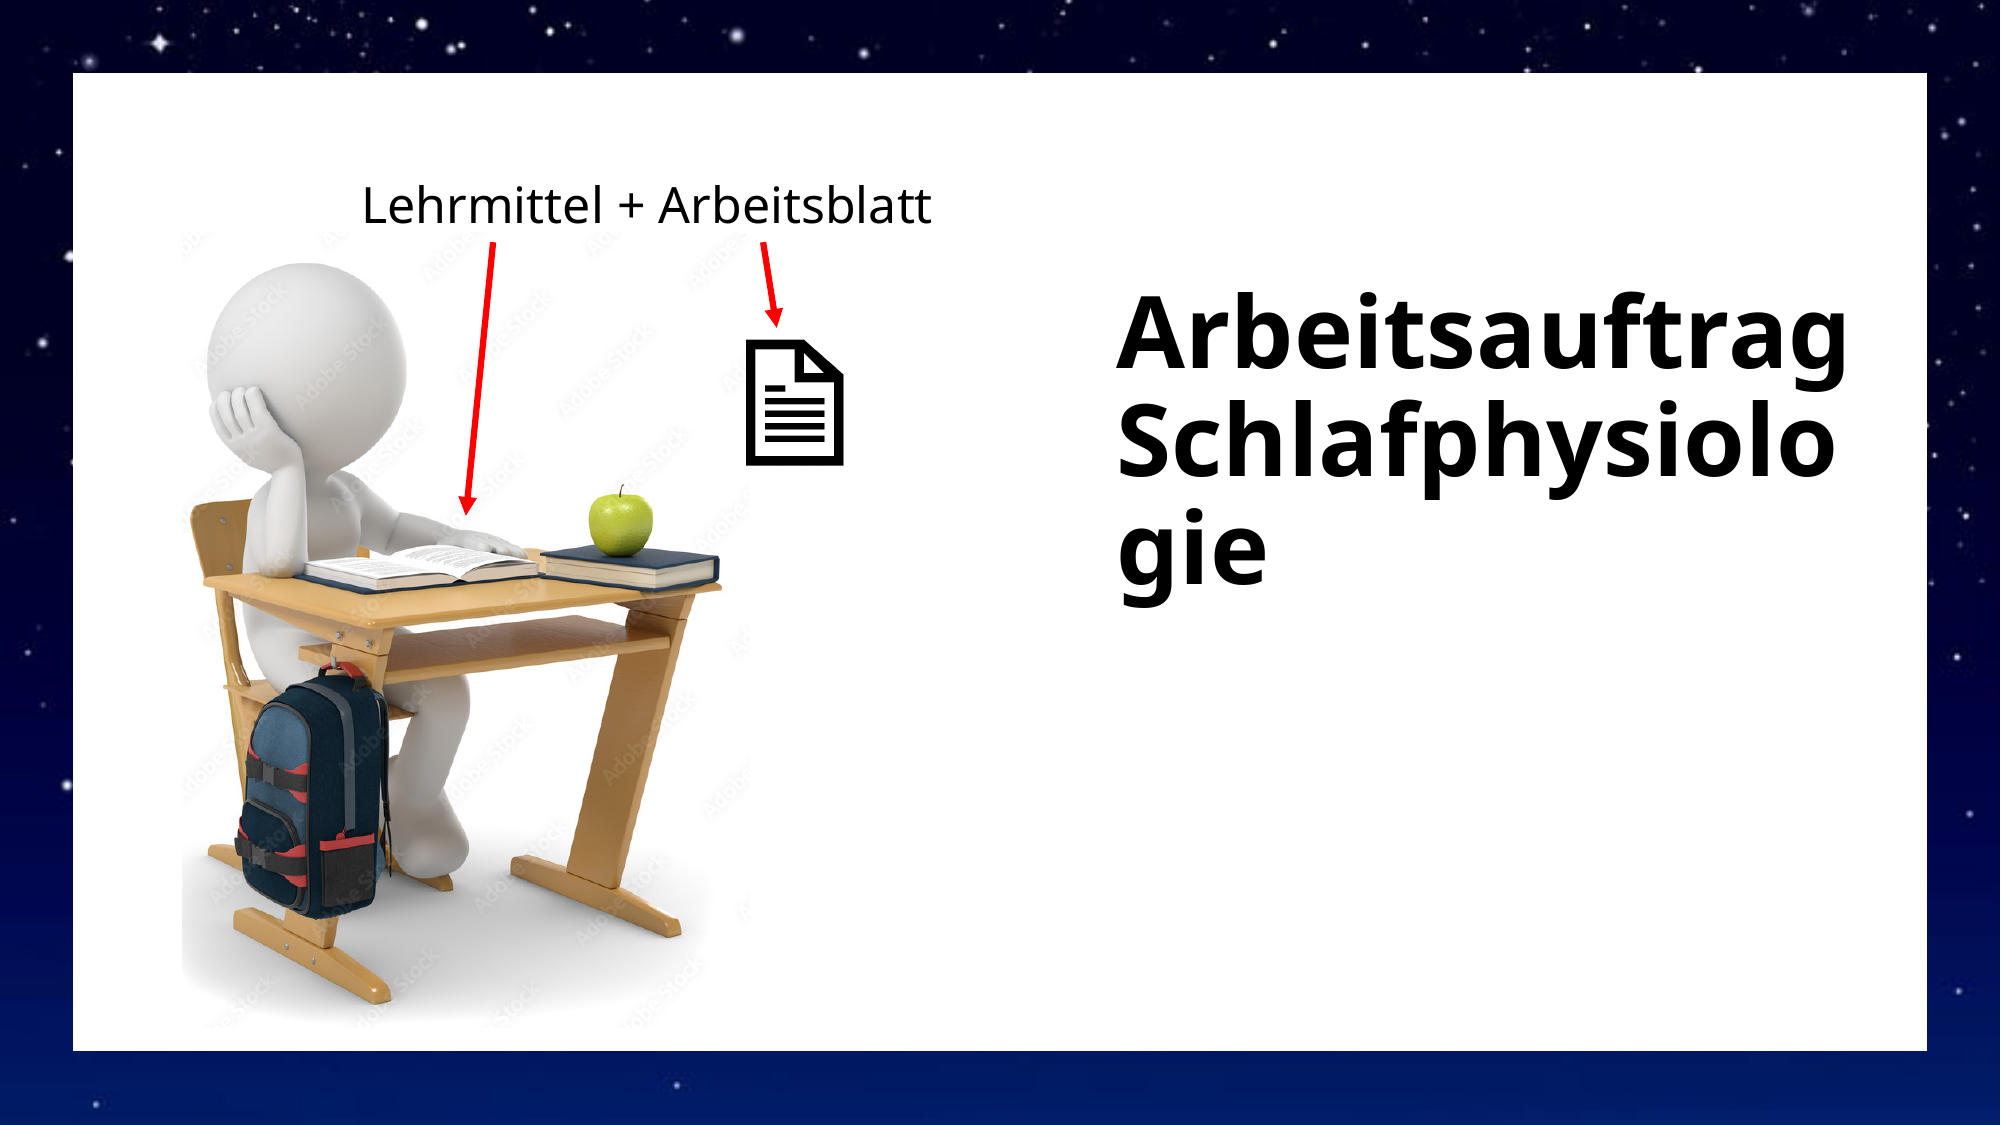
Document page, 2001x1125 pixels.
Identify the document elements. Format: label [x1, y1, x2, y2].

text_box [368, 165, 926, 517]
picture [0, 0, 2000, 1125]
